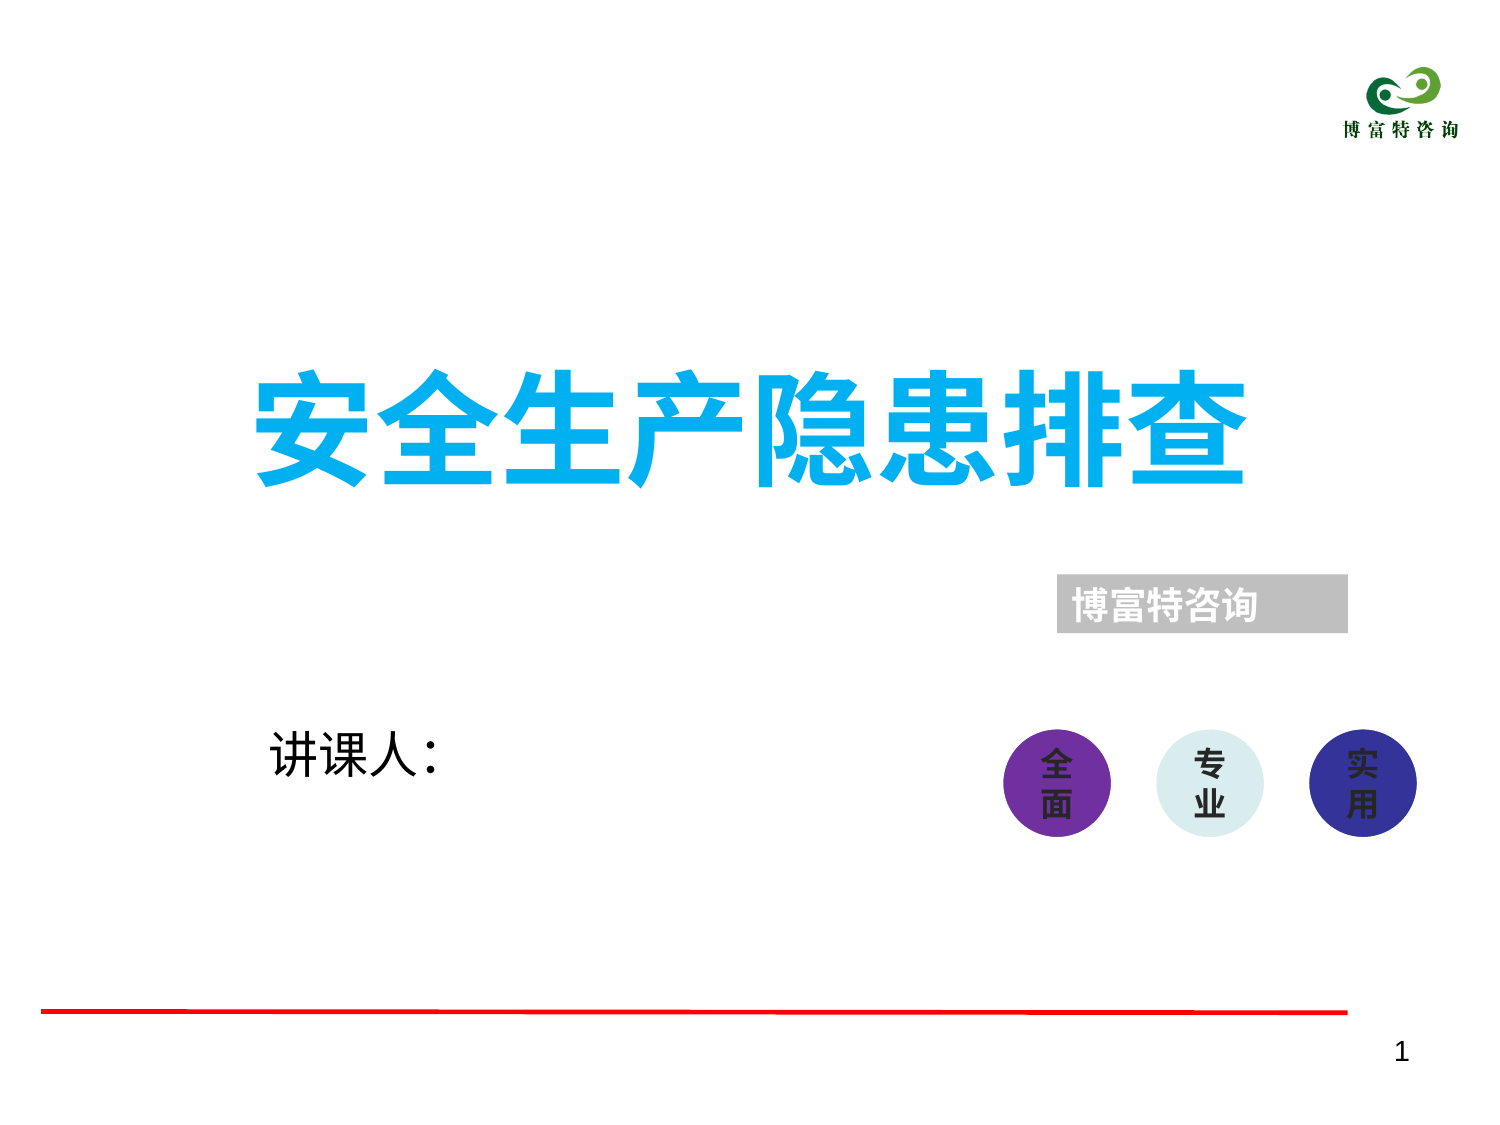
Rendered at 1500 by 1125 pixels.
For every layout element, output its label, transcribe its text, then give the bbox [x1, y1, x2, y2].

text_box 博富特咨询 [1057, 574, 1348, 634]
picture [1329, 66, 1477, 141]
text_box 专业 [1153, 726, 1267, 841]
subtitle 讲课人： [253, 727, 728, 847]
text_box 全面 [1000, 726, 1115, 841]
title 安全生产隐患排查 [112, 255, 1388, 599]
text_box 实用 [1306, 726, 1420, 841]
